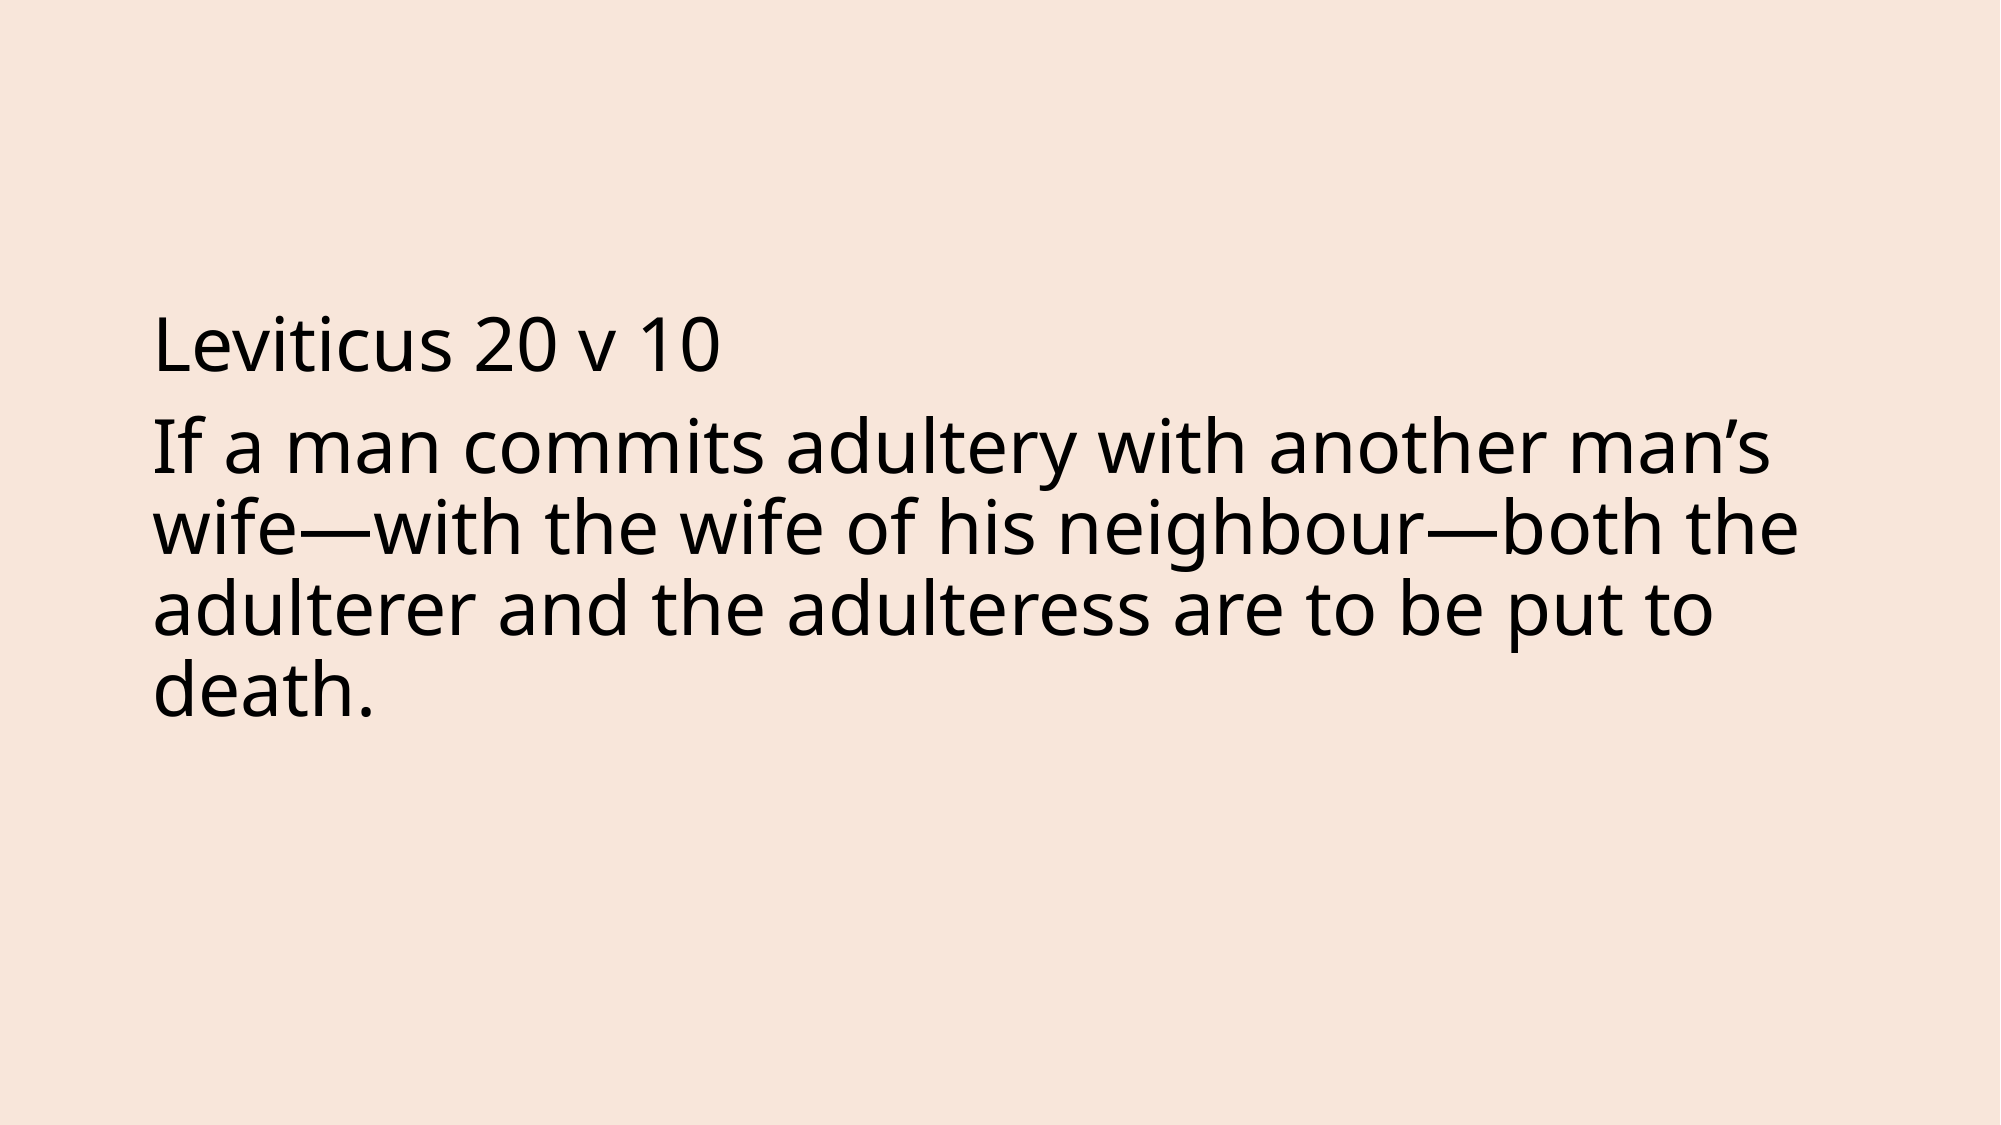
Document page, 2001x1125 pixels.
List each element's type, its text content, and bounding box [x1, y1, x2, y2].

list Leviticus 20 v 10 If a man commits adultery with another man’s wife—with the wife of his neighbour—both the adulterer and the adulteress are to be put to death. [137, 299, 1863, 1014]
